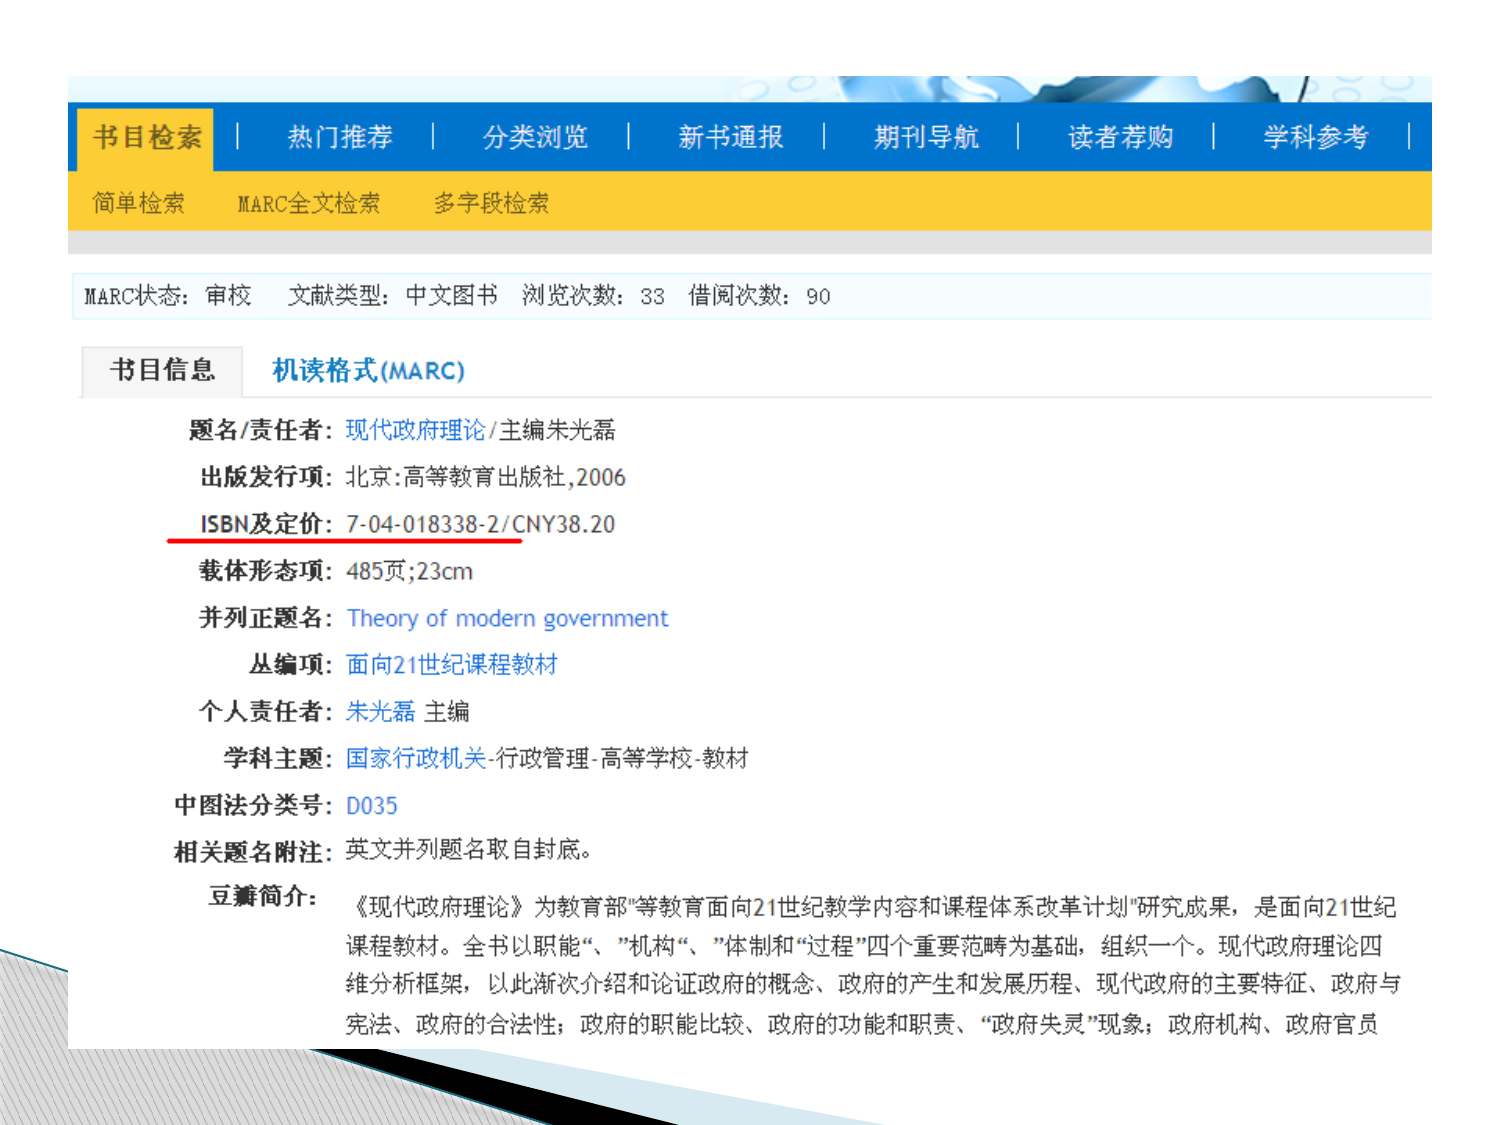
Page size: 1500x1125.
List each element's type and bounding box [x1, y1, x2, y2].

picture [68, 76, 1432, 1049]
